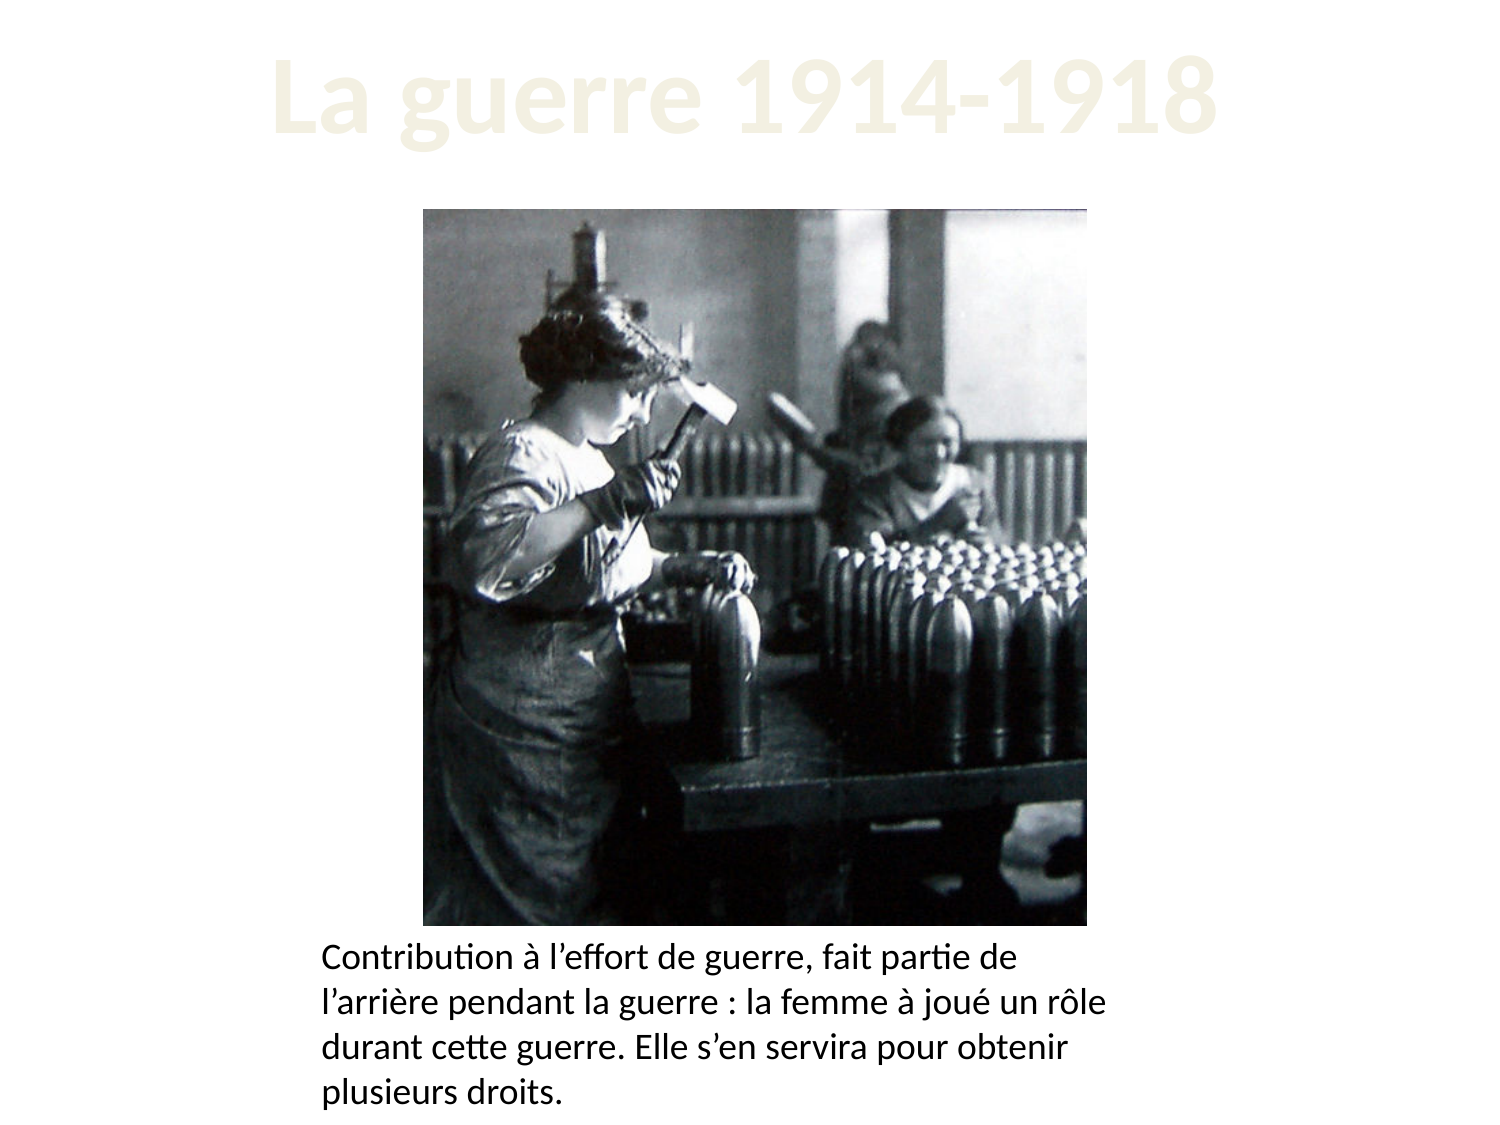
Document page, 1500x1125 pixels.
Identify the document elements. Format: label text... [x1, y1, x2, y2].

picture [423, 209, 1087, 926]
text_box La guerre 1914-1918 [51, 13, 1440, 164]
text_box Contribution à l’effort de guerre, fait partie de l’arrière pendant la guerre : la femme à joué un rôle durant cette guerre. Elle s’en servira pour obtenir plusieurs droits. [306, 925, 1150, 1120]
